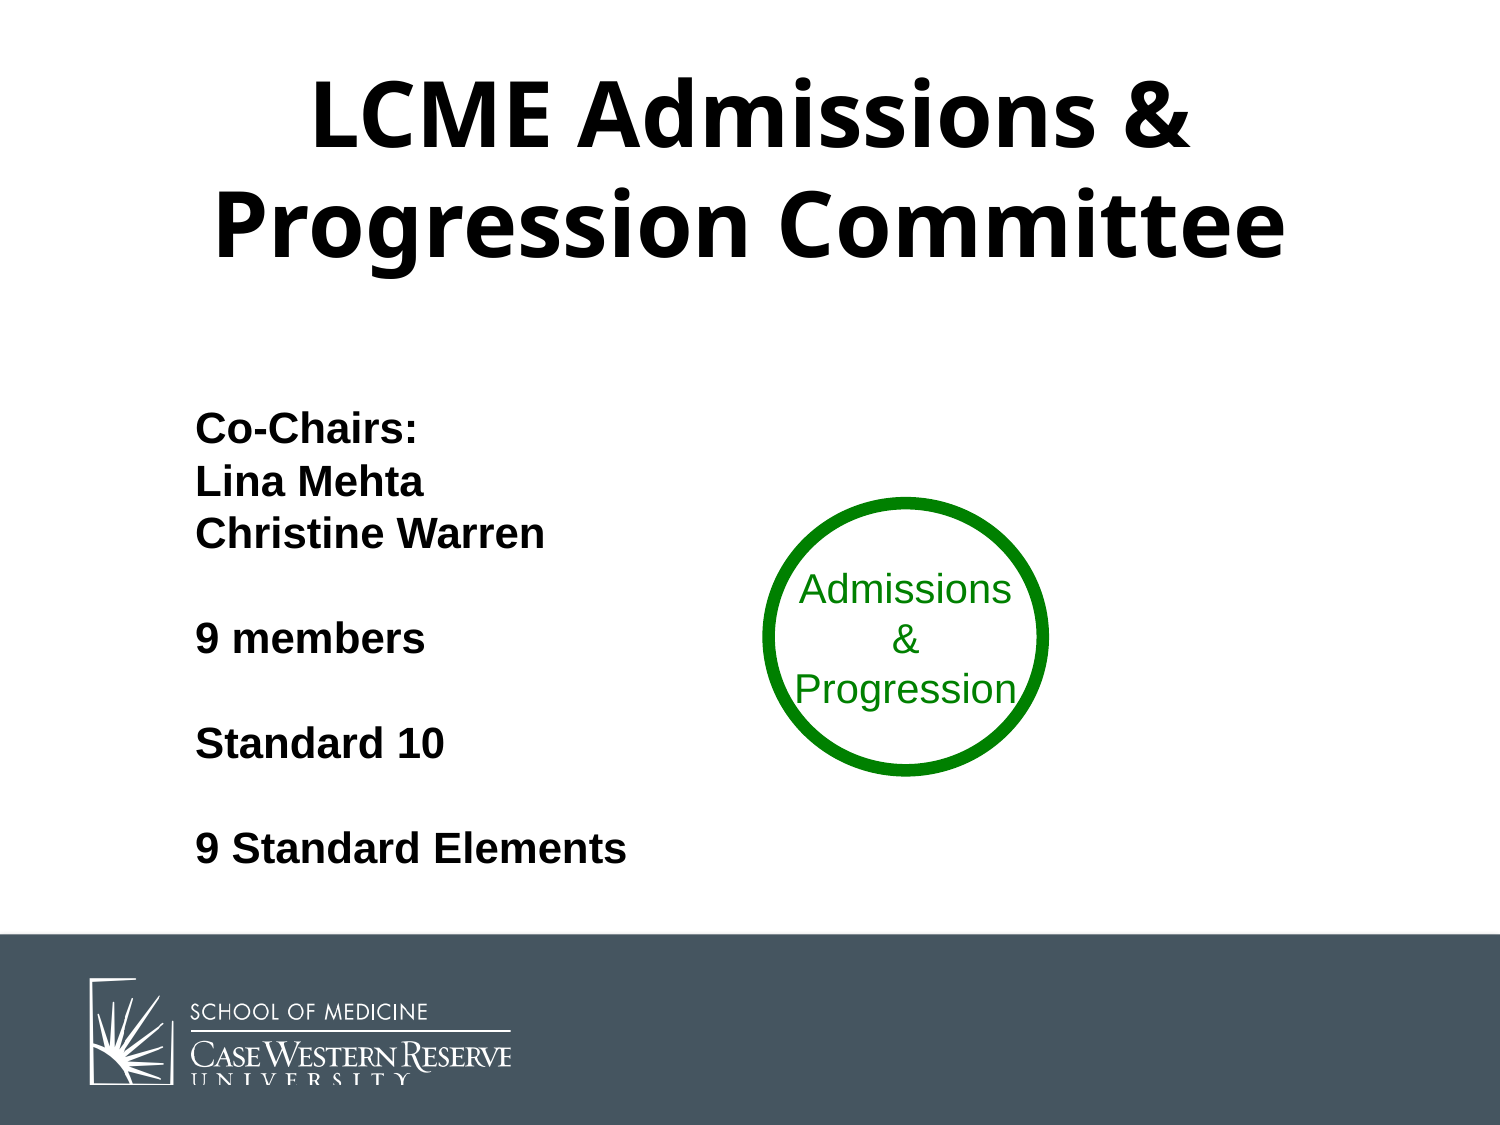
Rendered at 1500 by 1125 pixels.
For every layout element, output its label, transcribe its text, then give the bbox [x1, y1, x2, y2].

title LCME Admissions & Progression Committee [102, 62, 1398, 270]
text_box Co-Chairs: Lina Mehta Christine Warren 9 members Standard 10 9 Standard Elements [180, 392, 732, 880]
text_box Admissions & Progression [768, 556, 1043, 718]
text_box [793, 501, 1018, 556]
text_box [794, 718, 1018, 773]
